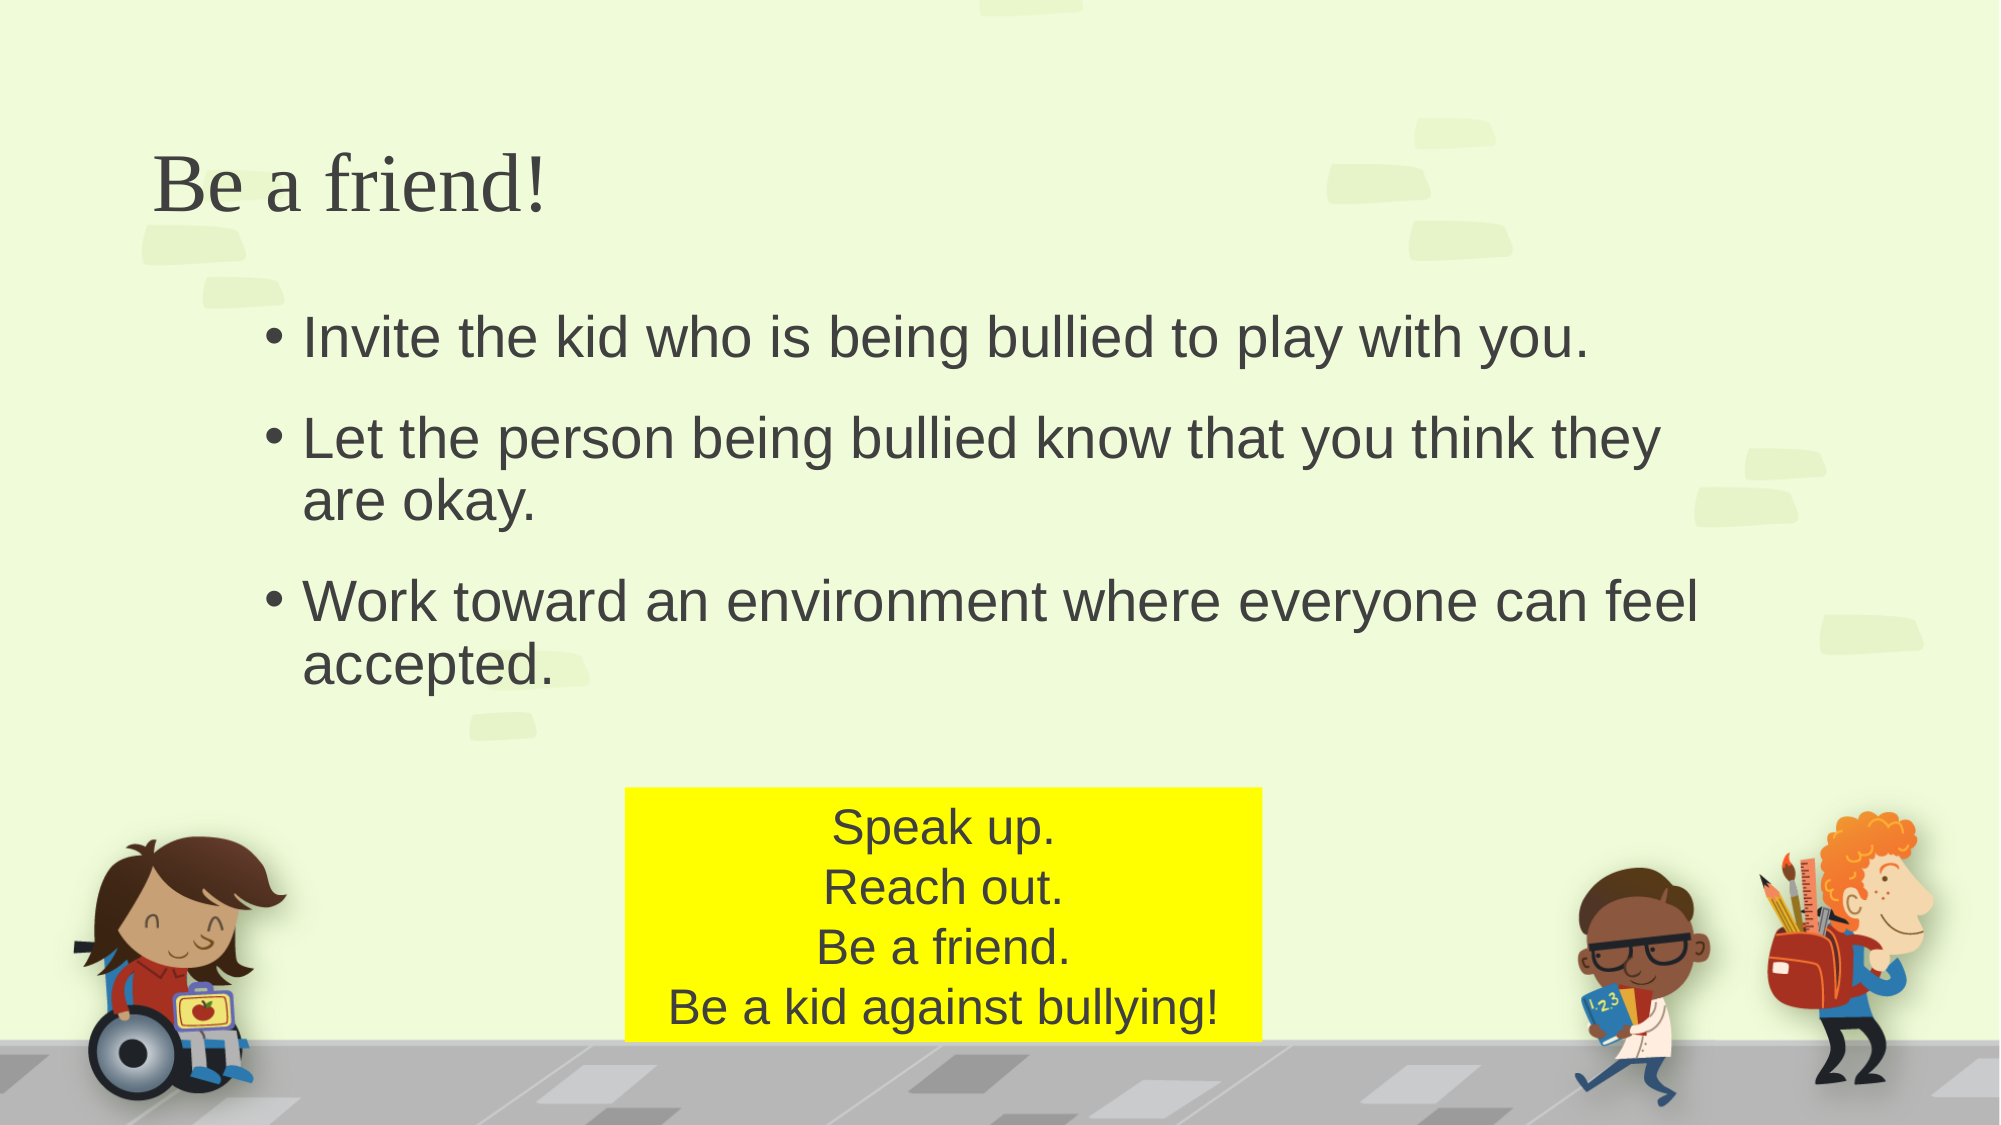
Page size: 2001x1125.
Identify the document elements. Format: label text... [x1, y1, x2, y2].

title Be a friend! [137, 59, 1750, 238]
list Invite the kid who is being bullied to play with you. Let the person being bullied know that you think they are okay. Work toward an environment where everyone can feel accepted. [249, 299, 1750, 870]
picture [0, 0, 2000, 1125]
text_box Speak up. Reach out. Be a friend. Be a kid against bullying! [624, 787, 1263, 1043]
